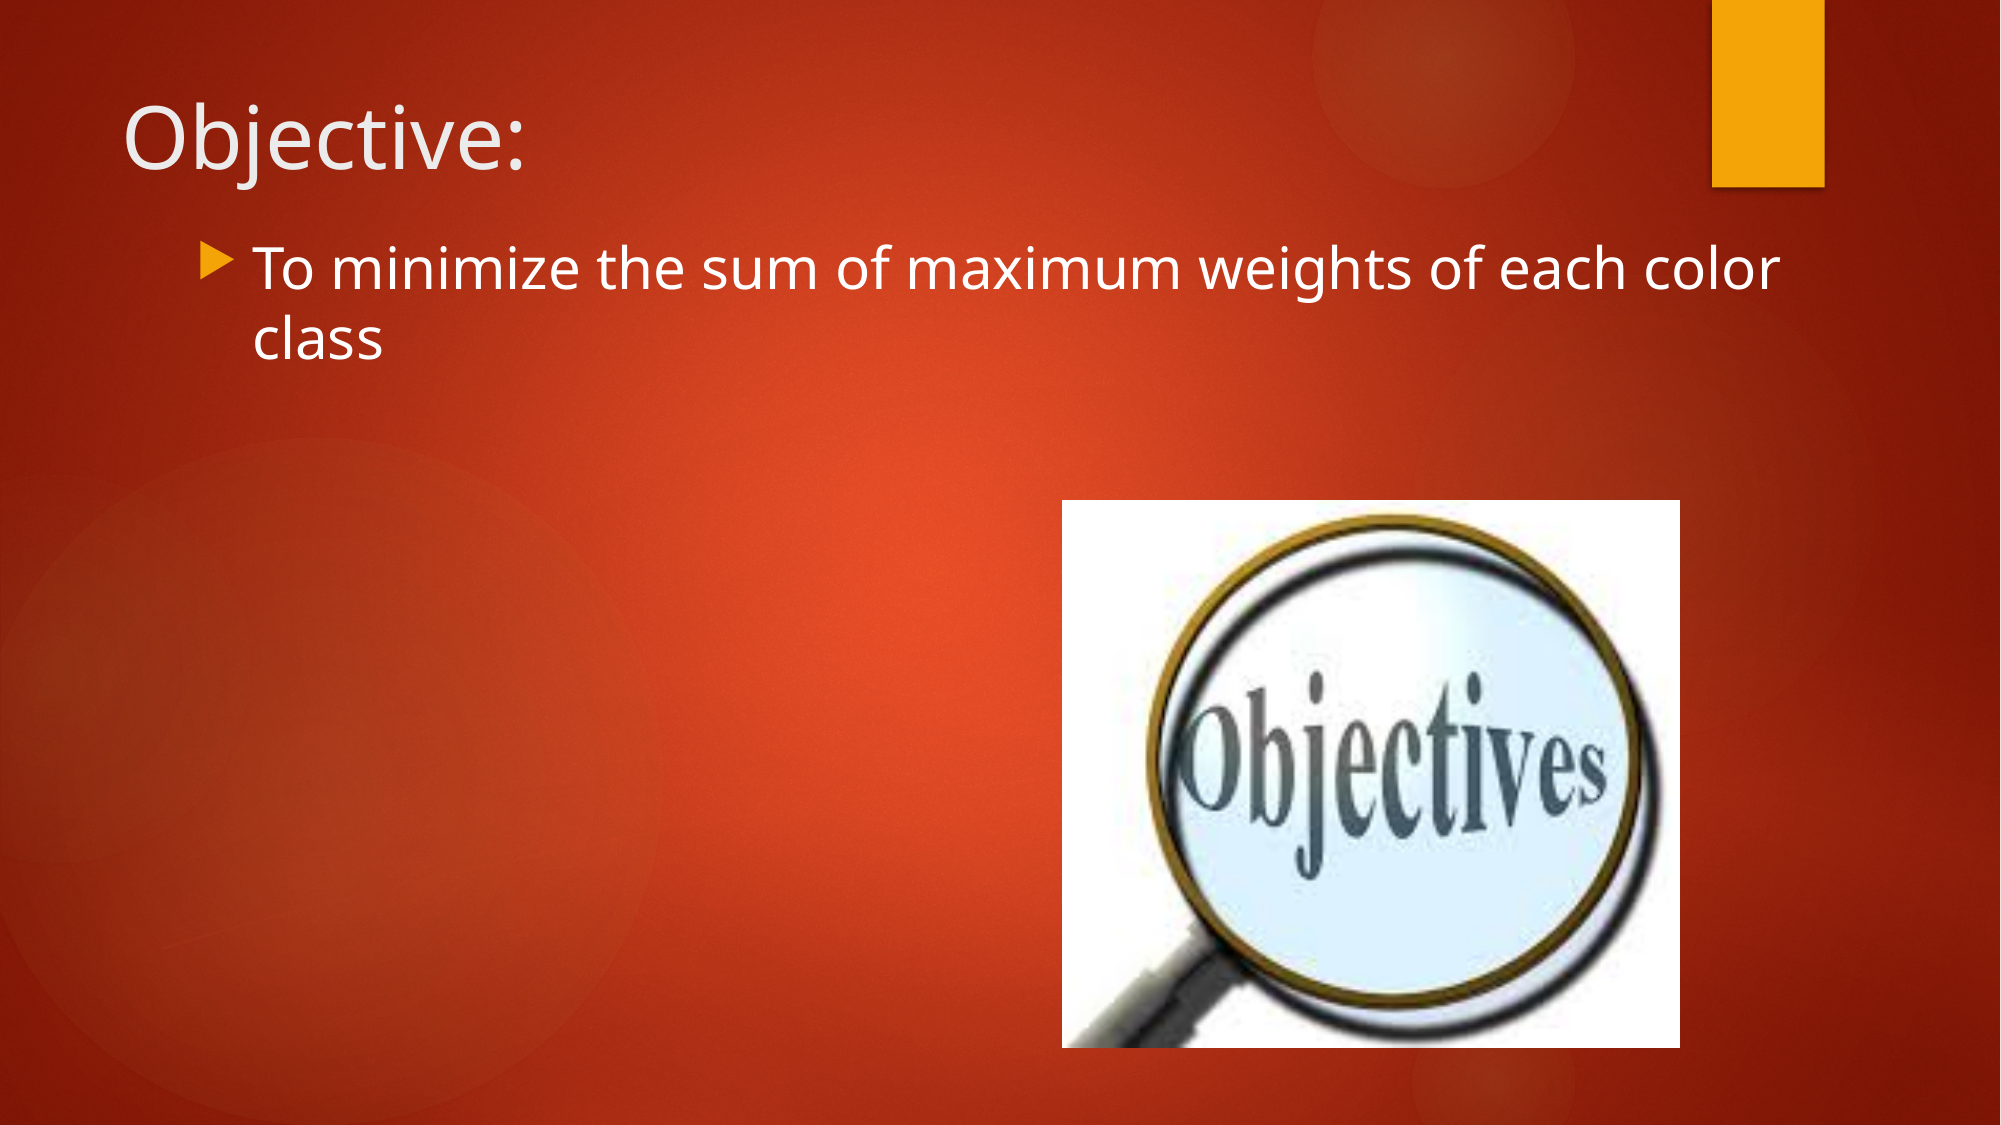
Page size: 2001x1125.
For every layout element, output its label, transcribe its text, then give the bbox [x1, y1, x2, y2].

list To minimize the sum of maximum weights of each color class [181, 223, 1819, 420]
title Objective: [106, 74, 1649, 304]
picture [1062, 500, 1680, 1049]
